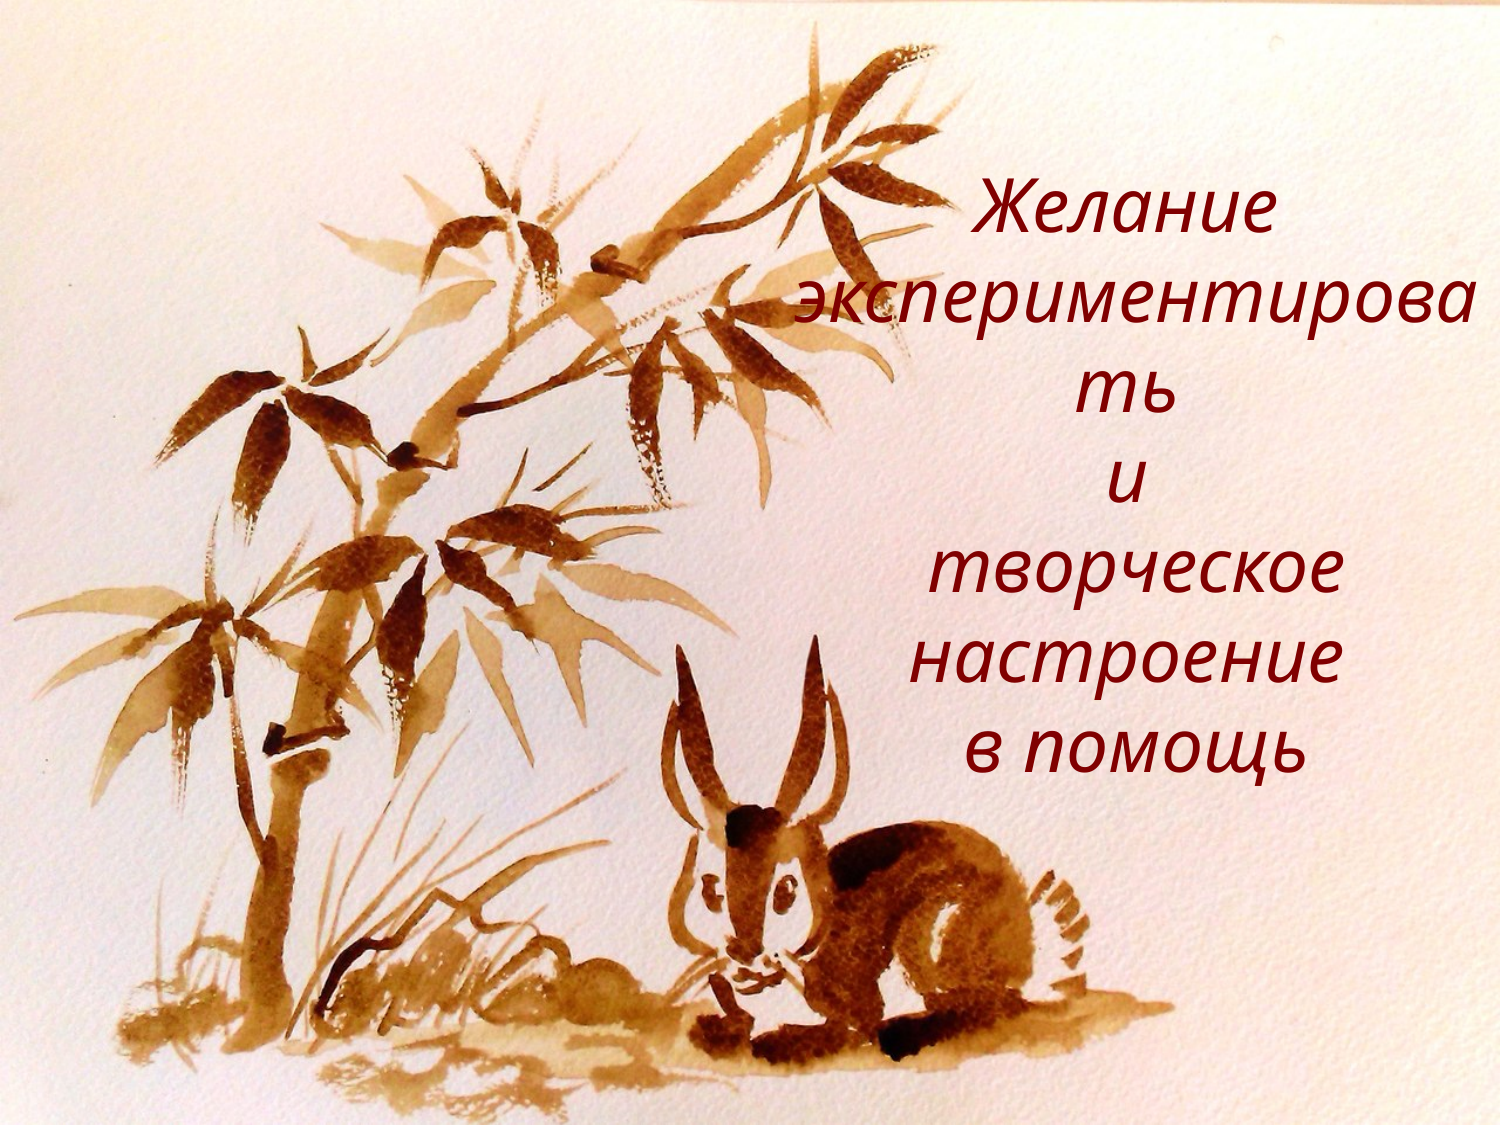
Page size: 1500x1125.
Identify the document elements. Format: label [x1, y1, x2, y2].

list [0, 0, 1500, 1125]
